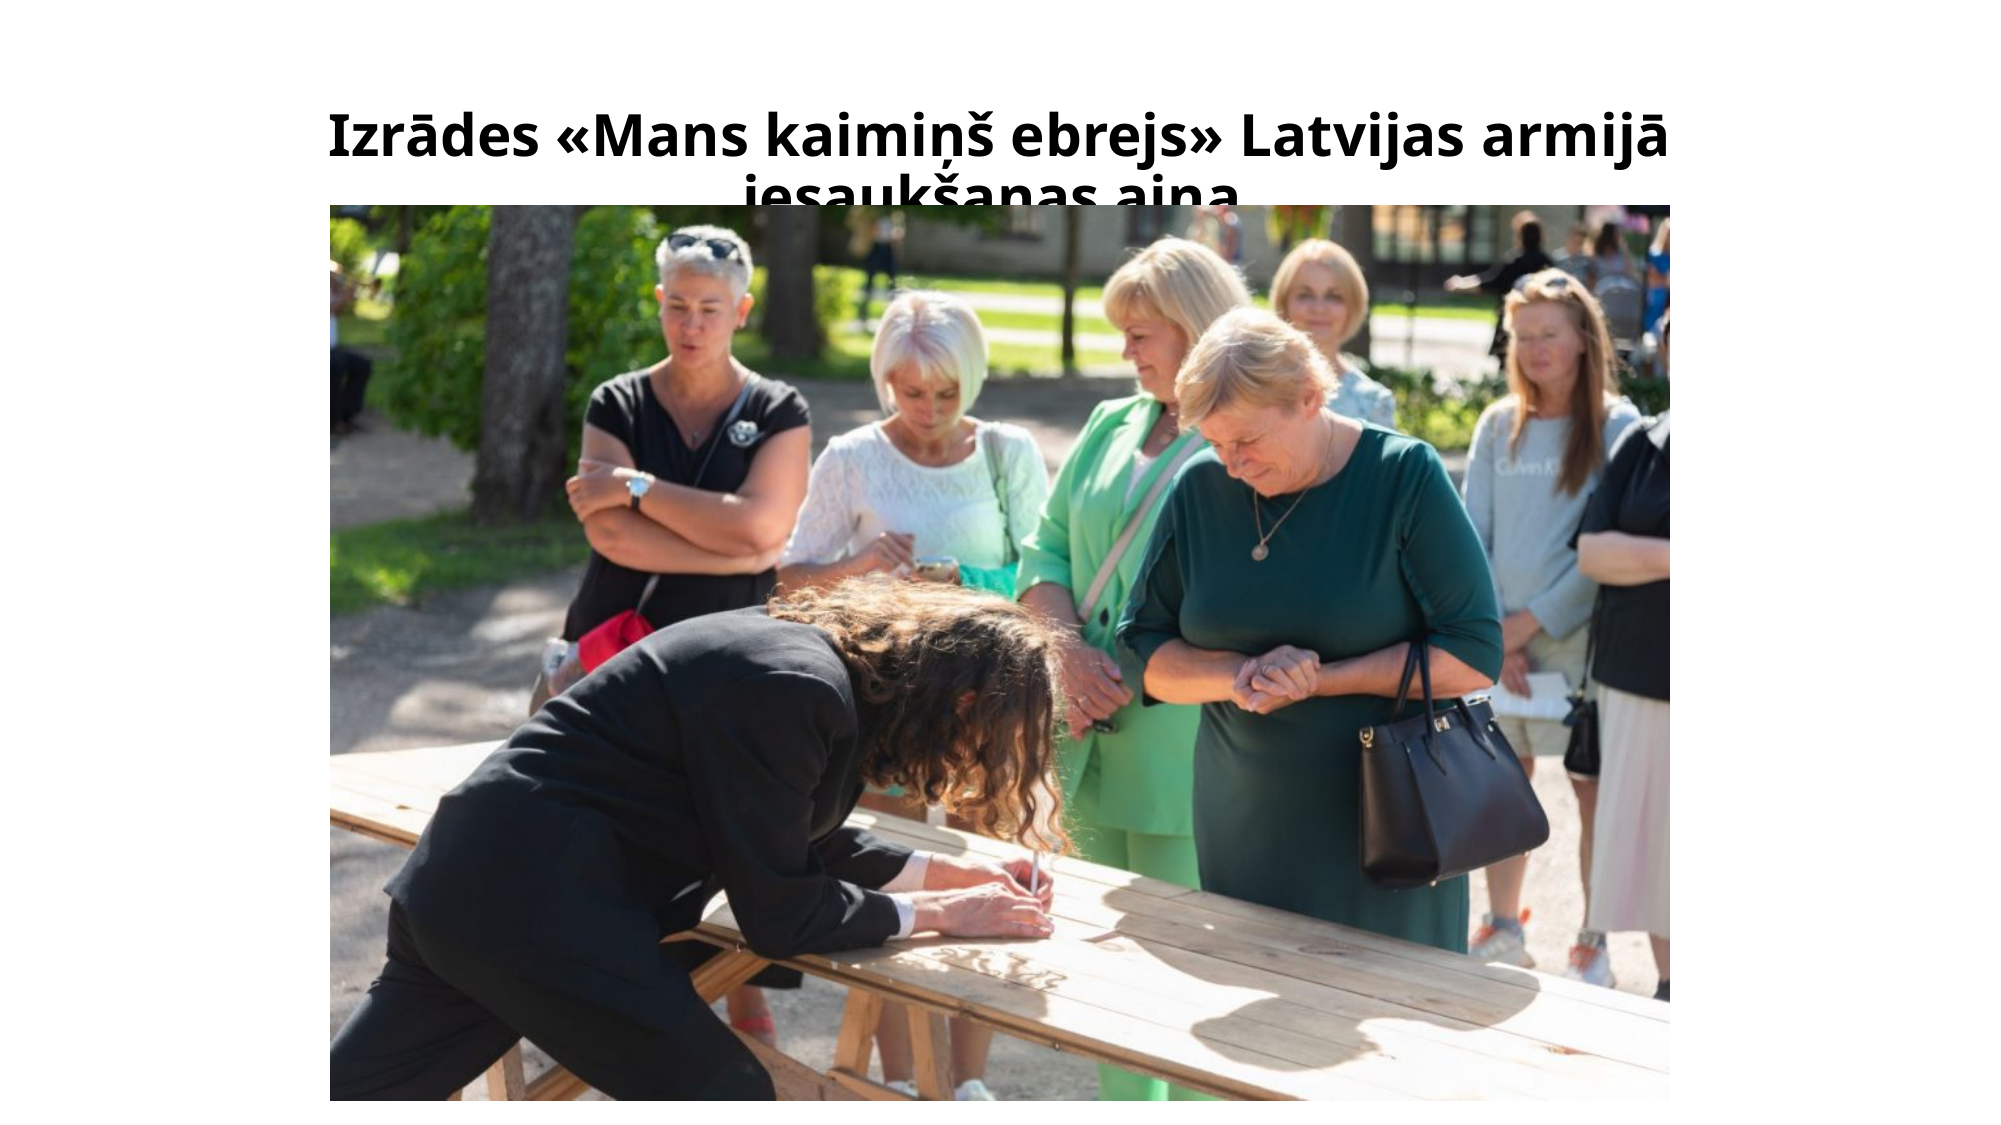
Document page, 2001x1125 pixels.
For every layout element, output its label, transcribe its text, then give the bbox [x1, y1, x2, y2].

picture [330, 205, 1670, 1101]
title Izrādes «Mans kaimiņš ebrejs» Latvijas armijā iesaukšanas aina. [137, 59, 1863, 278]
